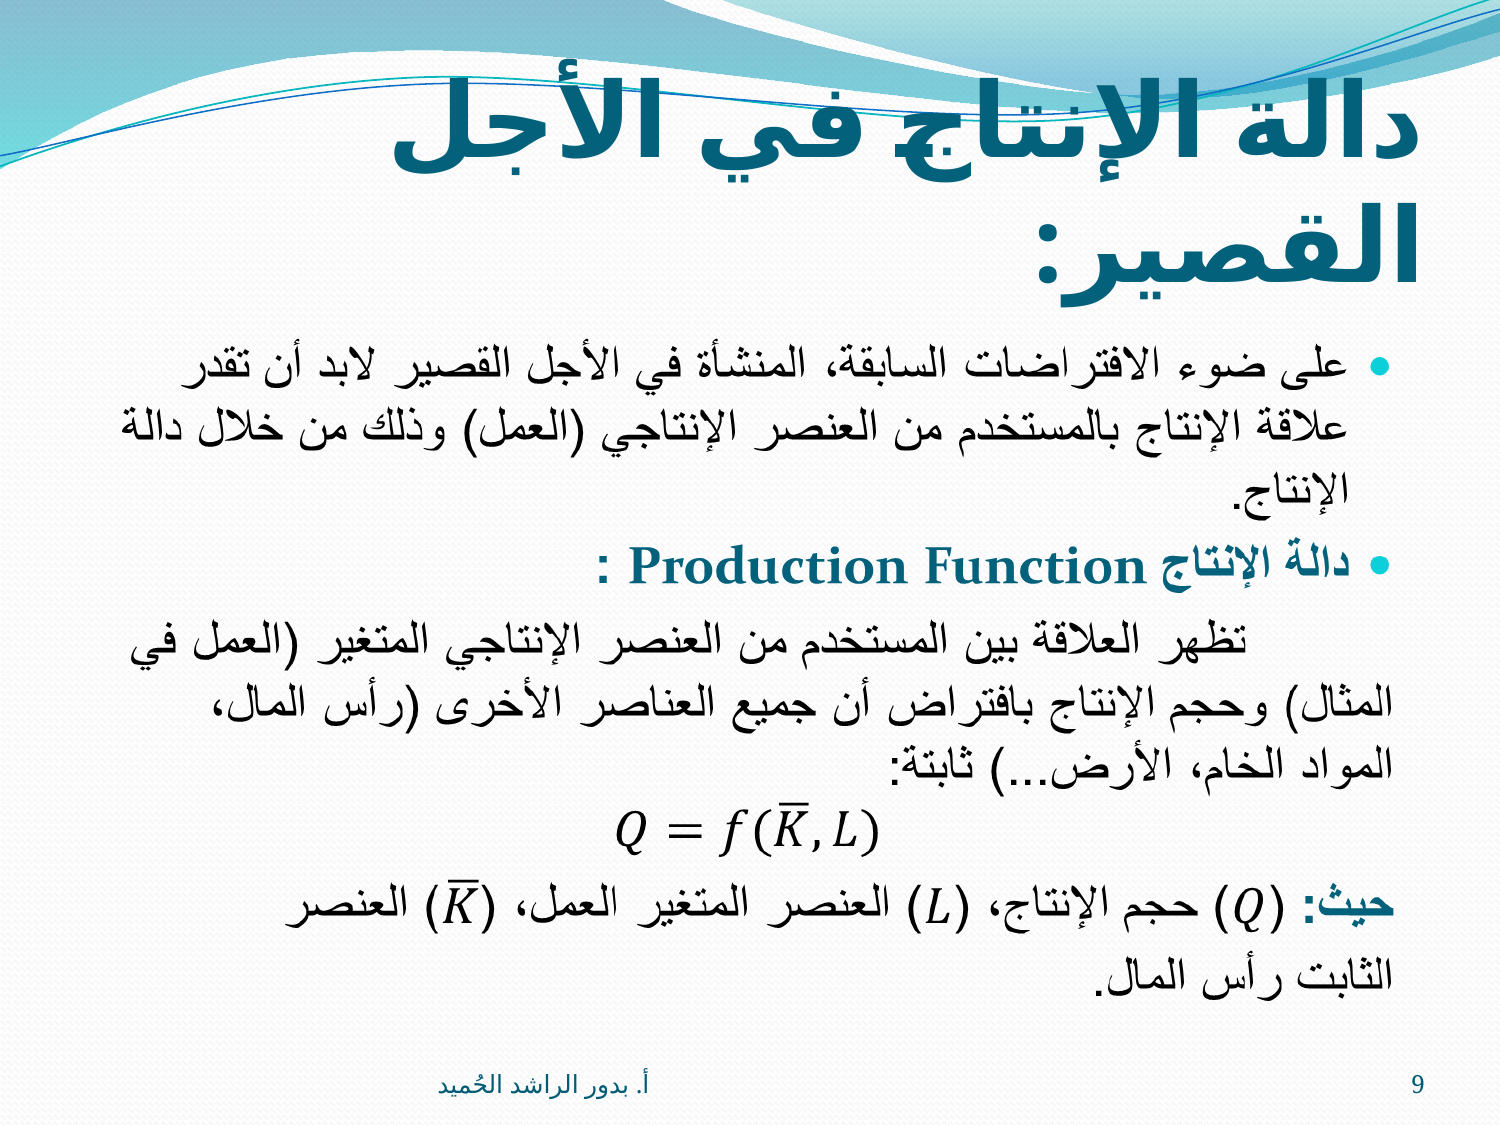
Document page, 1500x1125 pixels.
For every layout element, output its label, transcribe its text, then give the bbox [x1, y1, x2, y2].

title دالة الإنتاج في الأجل القصير: [75, 115, 1425, 303]
slide_number 9 [1299, 1042, 1425, 1103]
footer أ. بدور الراشد الحُميد [437, 1042, 988, 1103]
list [75, 317, 1425, 1038]
